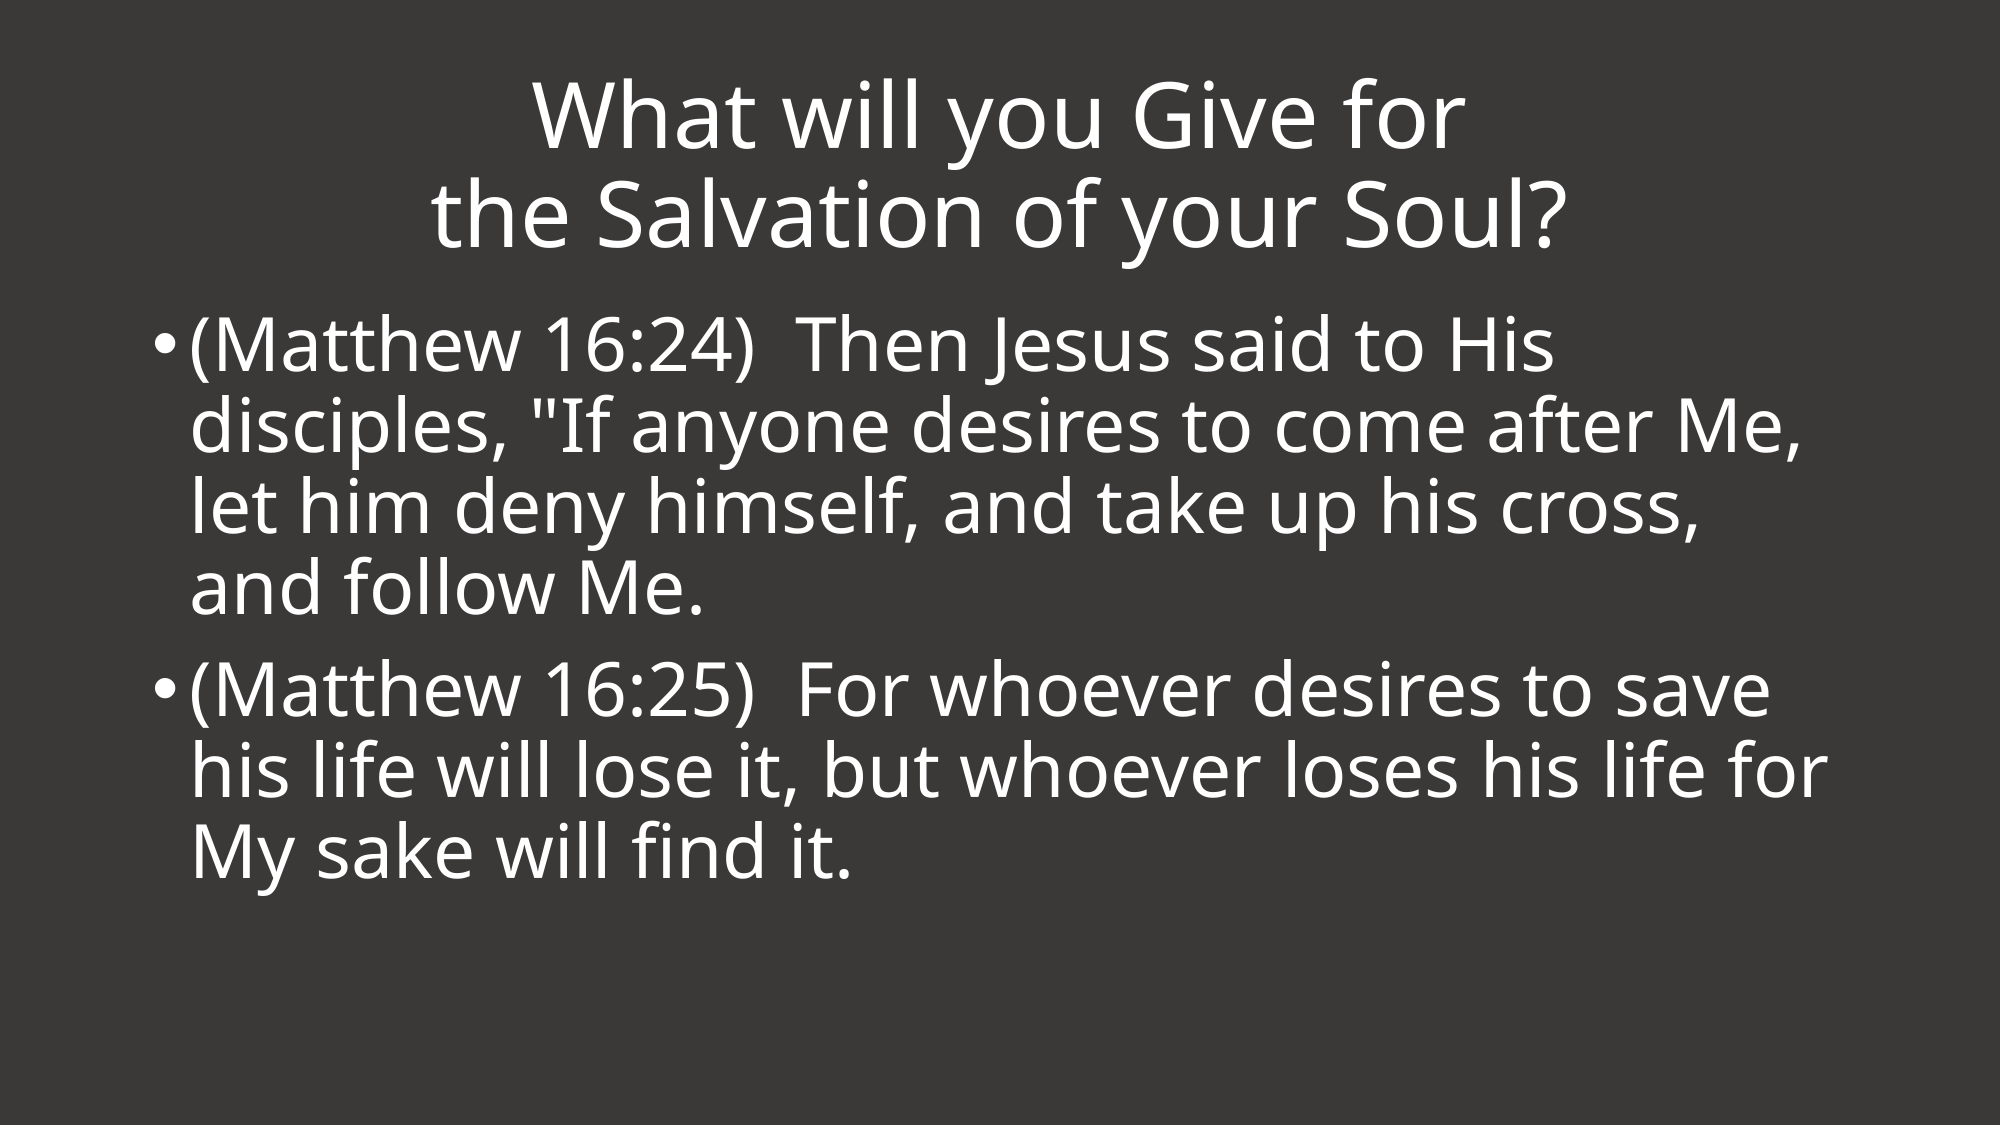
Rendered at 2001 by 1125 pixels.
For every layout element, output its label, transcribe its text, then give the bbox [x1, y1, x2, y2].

list (Matthew 16:24) Then Jesus said to His disciples, "If anyone desires to come after Me, let him deny himself, and take up his cross, and follow Me. (Matthew 16:25) For whoever desires to save his life will lose it, but whoever loses his life for My sake will find it. [137, 299, 1863, 1014]
title What will you Give for the Salvation of your Soul? [137, 59, 1863, 278]
